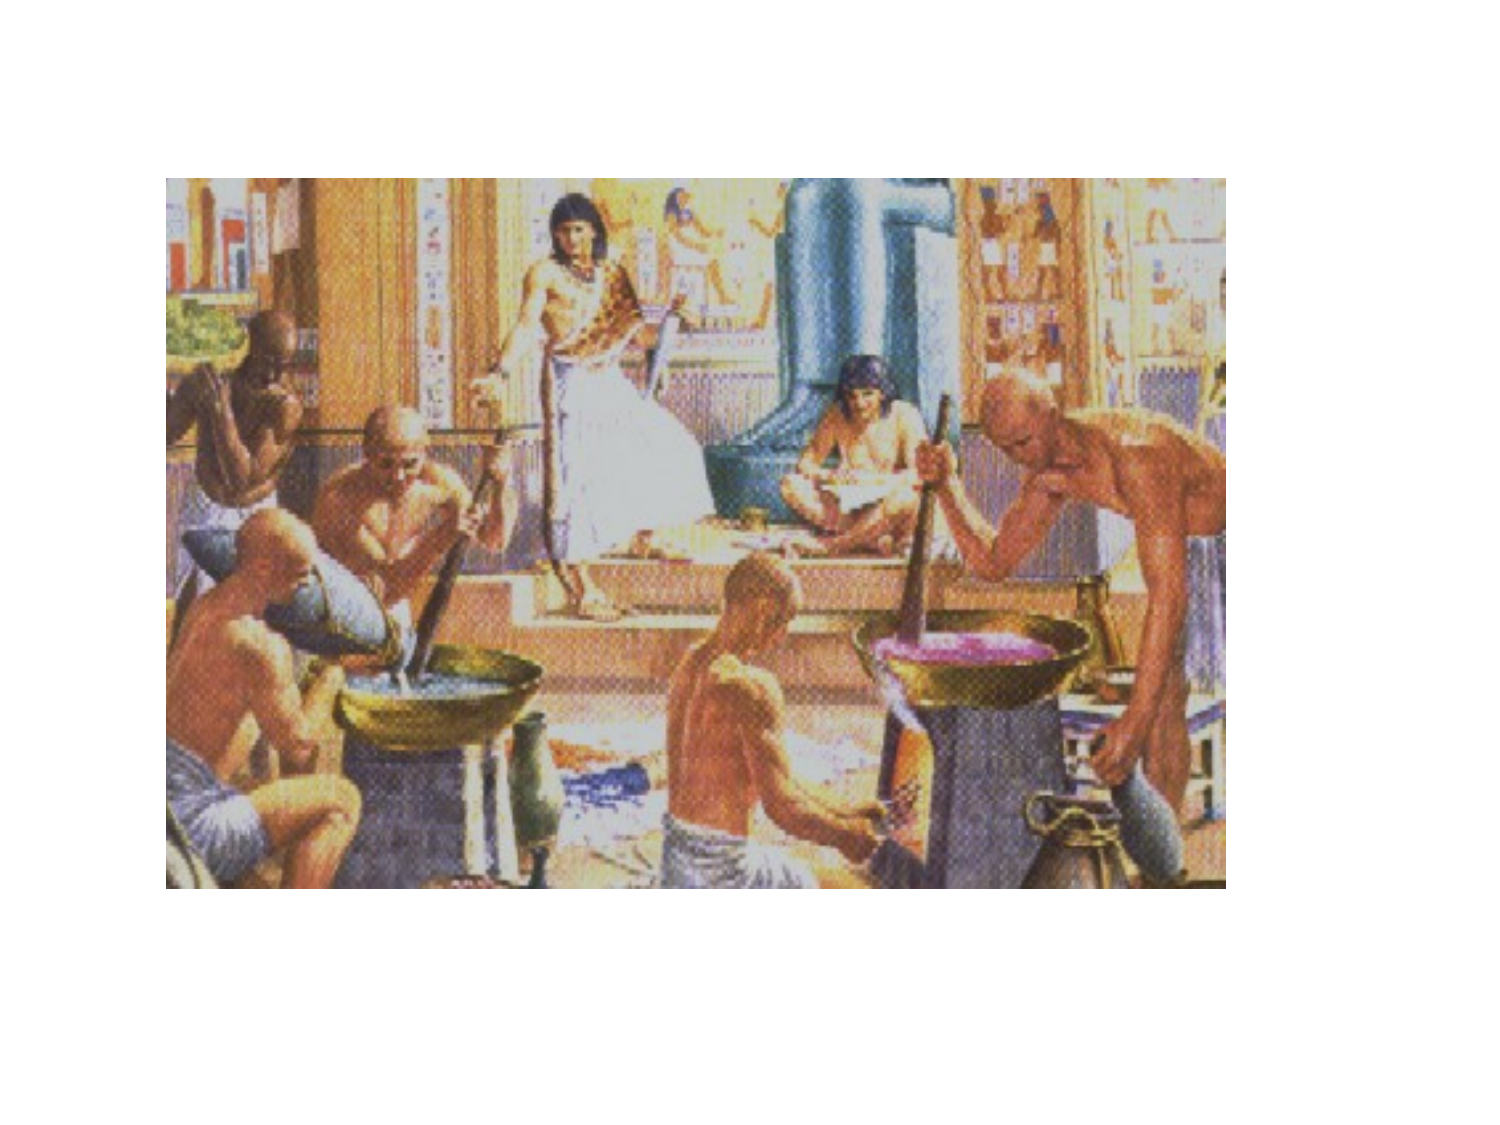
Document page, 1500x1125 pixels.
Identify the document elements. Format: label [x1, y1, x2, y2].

picture [165, 178, 1226, 889]
